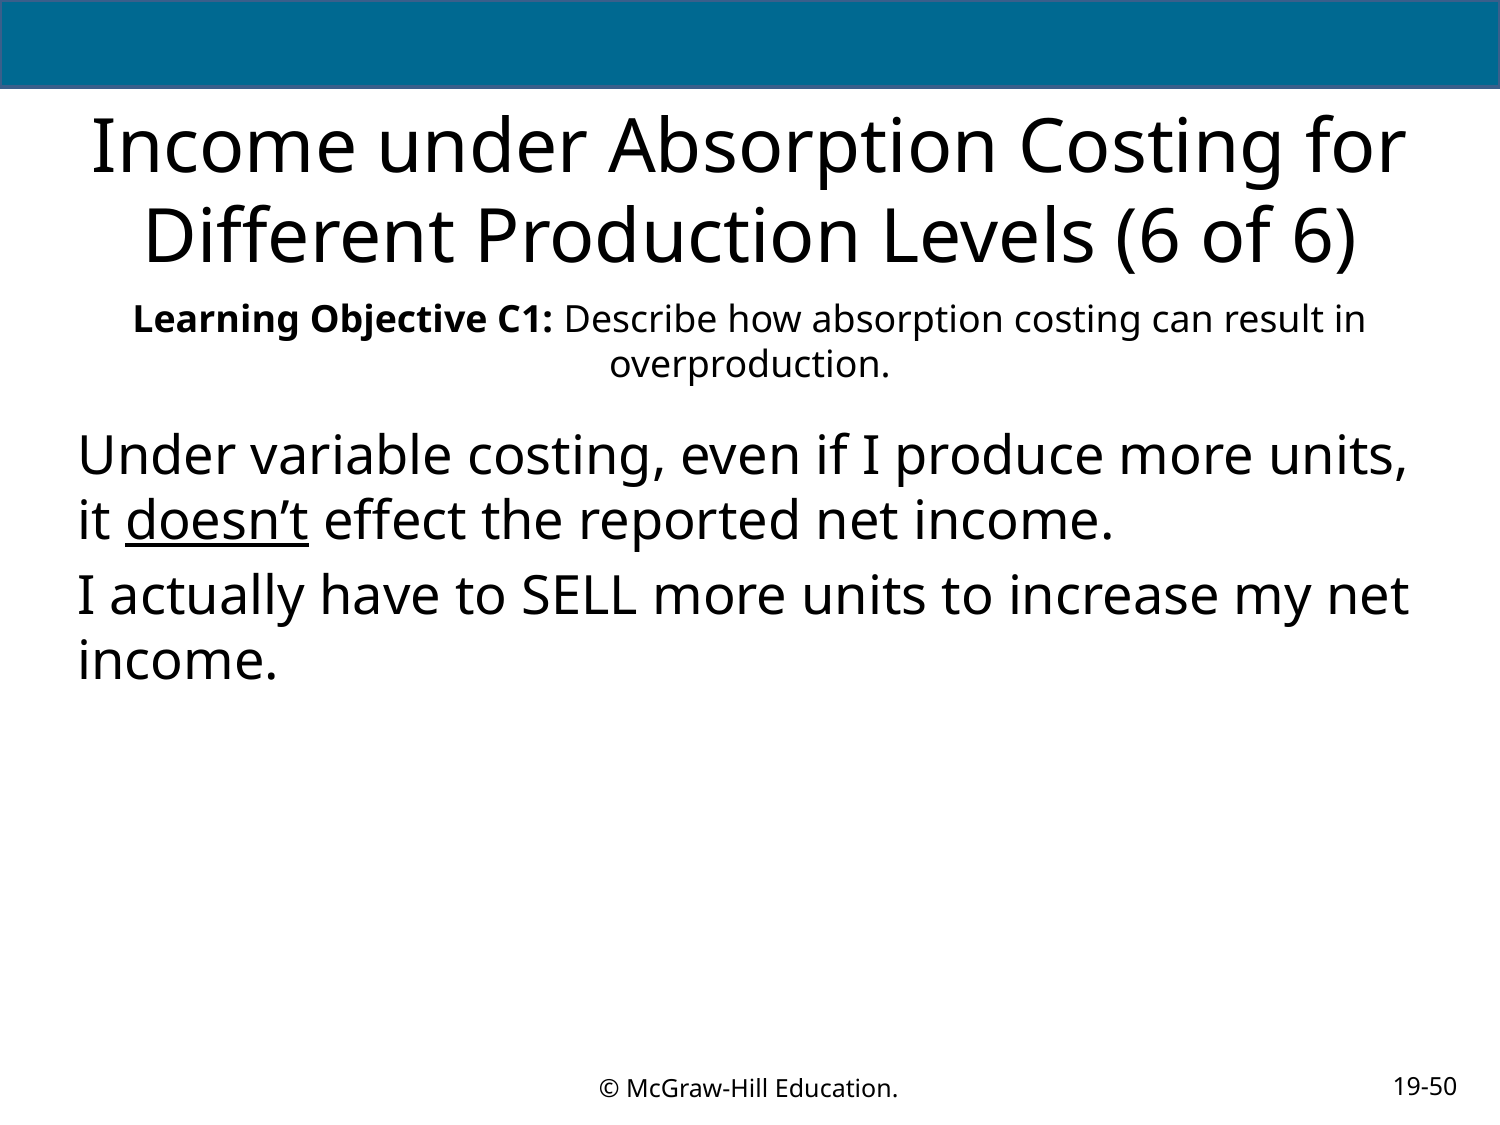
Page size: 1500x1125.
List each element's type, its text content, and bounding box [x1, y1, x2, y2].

list Learning Objective C1: Describe how absorption costing can result in overproduction. [62, 287, 1438, 388]
list Under variable costing, even if I produce more units, it doesn’t effect the reported net income. I actually have to SELL more units to increase my net income. [62, 412, 1438, 1050]
title Income under Absorption Costing for Different Production Levels (6 of 6) [12, 99, 1488, 275]
